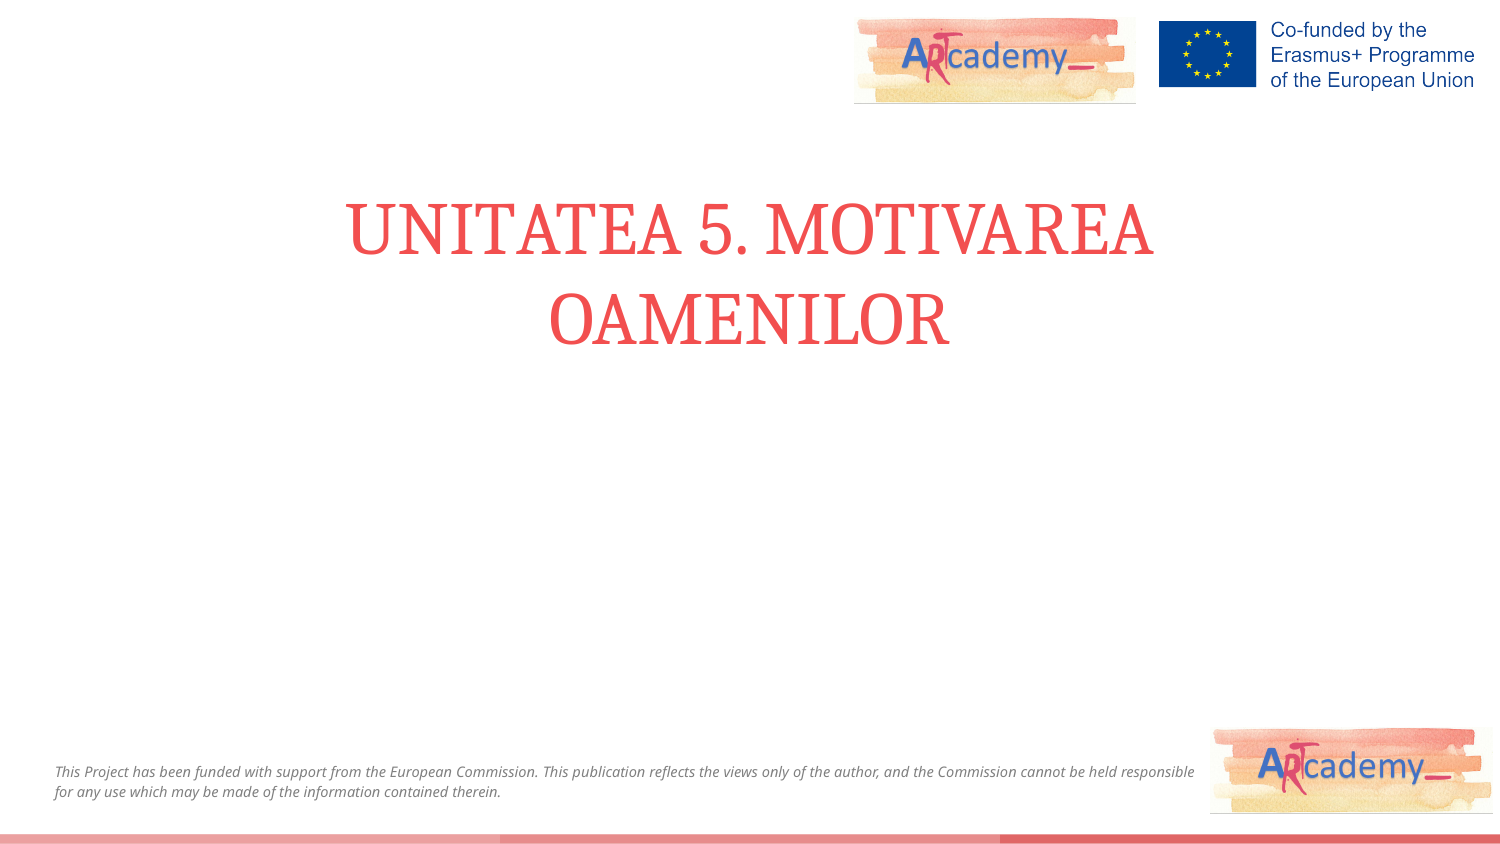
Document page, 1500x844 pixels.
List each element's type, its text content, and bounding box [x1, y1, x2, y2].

picture [1210, 709, 1493, 844]
picture [854, 0, 1137, 134]
title UNITATEA 5. MOTIVAREA OAMENILOR [164, 167, 1336, 375]
picture [1158, 21, 1474, 91]
text_box This Project has been funded with support from the European Commission. This publication reflects the views only of the author, and the Commission cannot be held responsible for any use which may be made of the information contained therein. [39, 754, 1205, 799]
